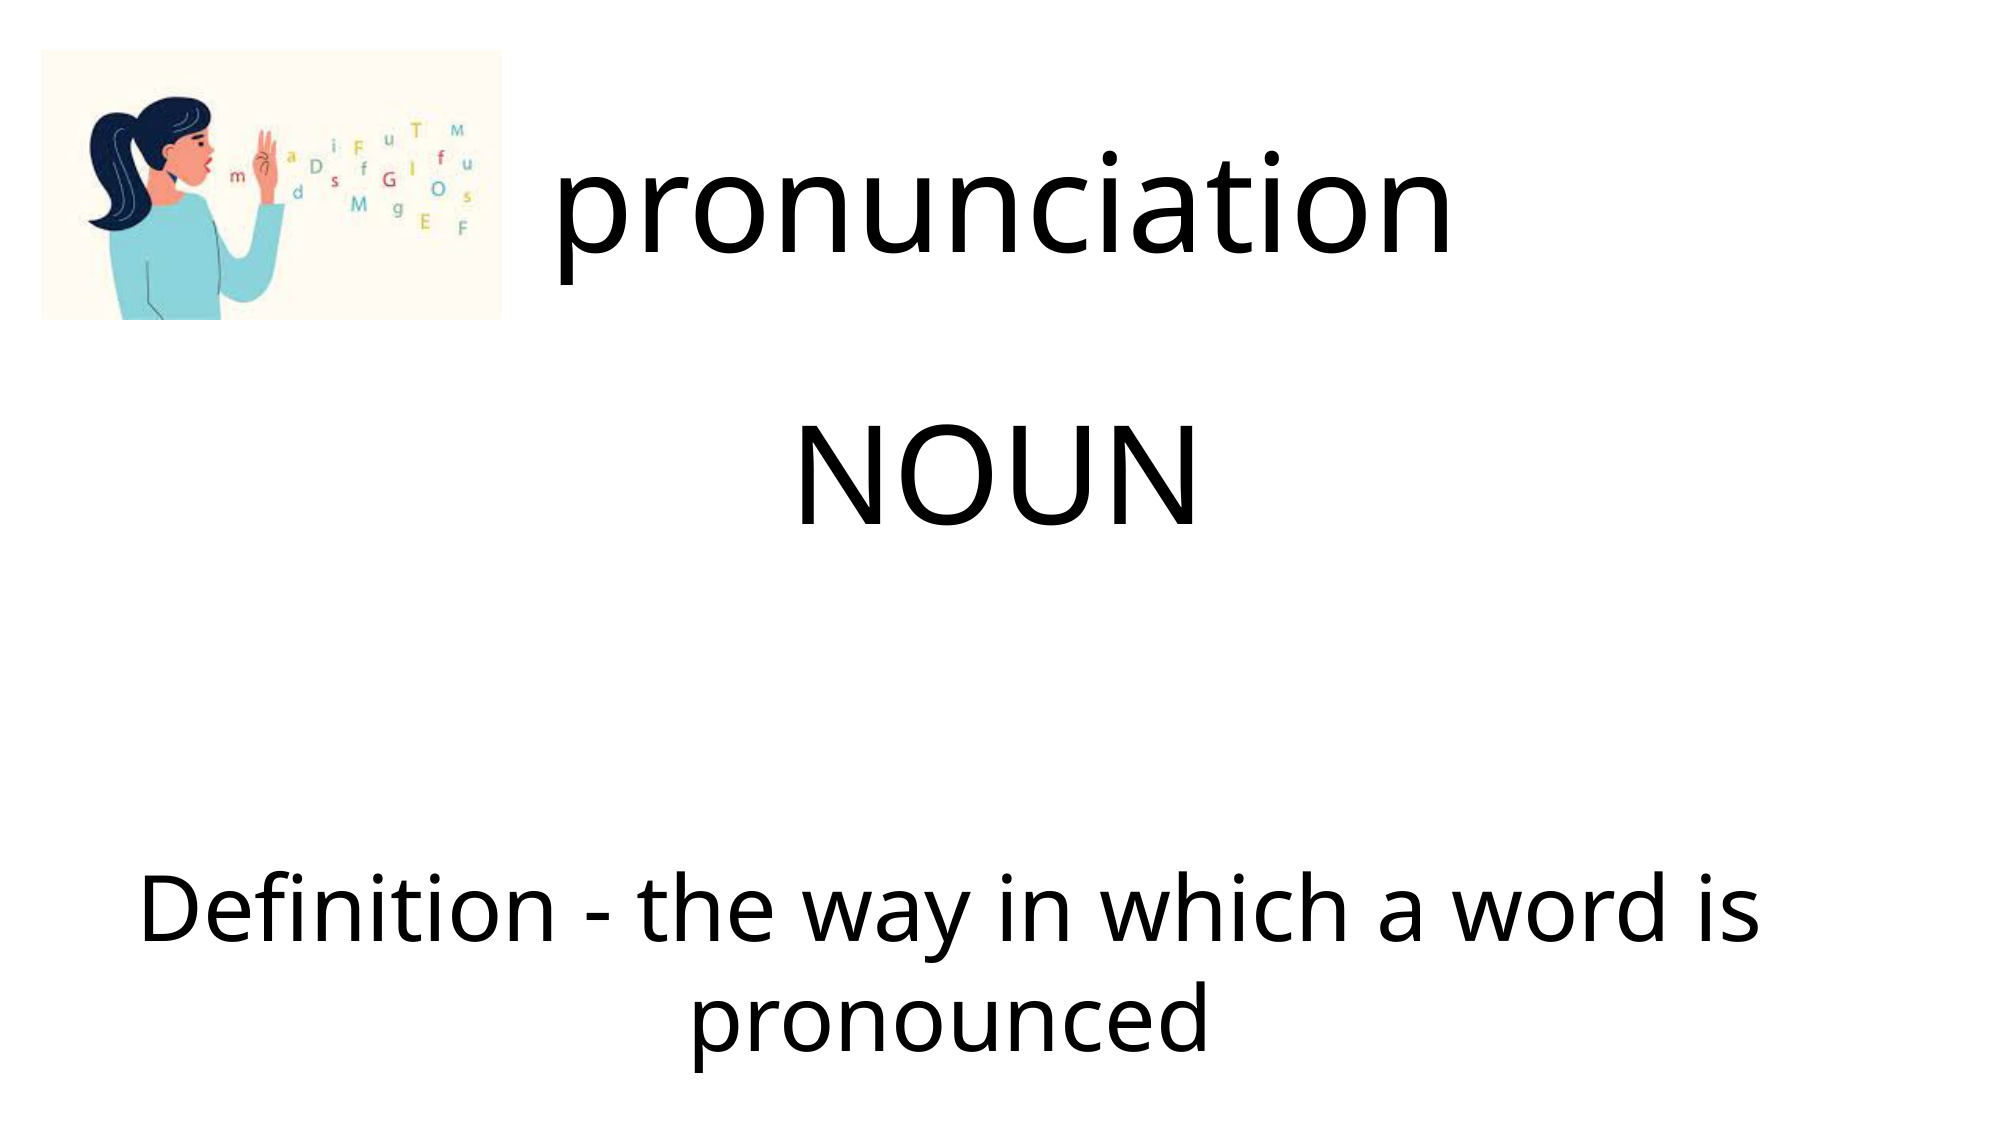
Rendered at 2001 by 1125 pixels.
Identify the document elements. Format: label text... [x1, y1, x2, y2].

picture [41, 50, 502, 320]
text_box Definition - the way in which a word is pronounced [0, 842, 1903, 1125]
text_box NOUN [63, 379, 1969, 724]
title pronunciation [502, 50, 1903, 290]
